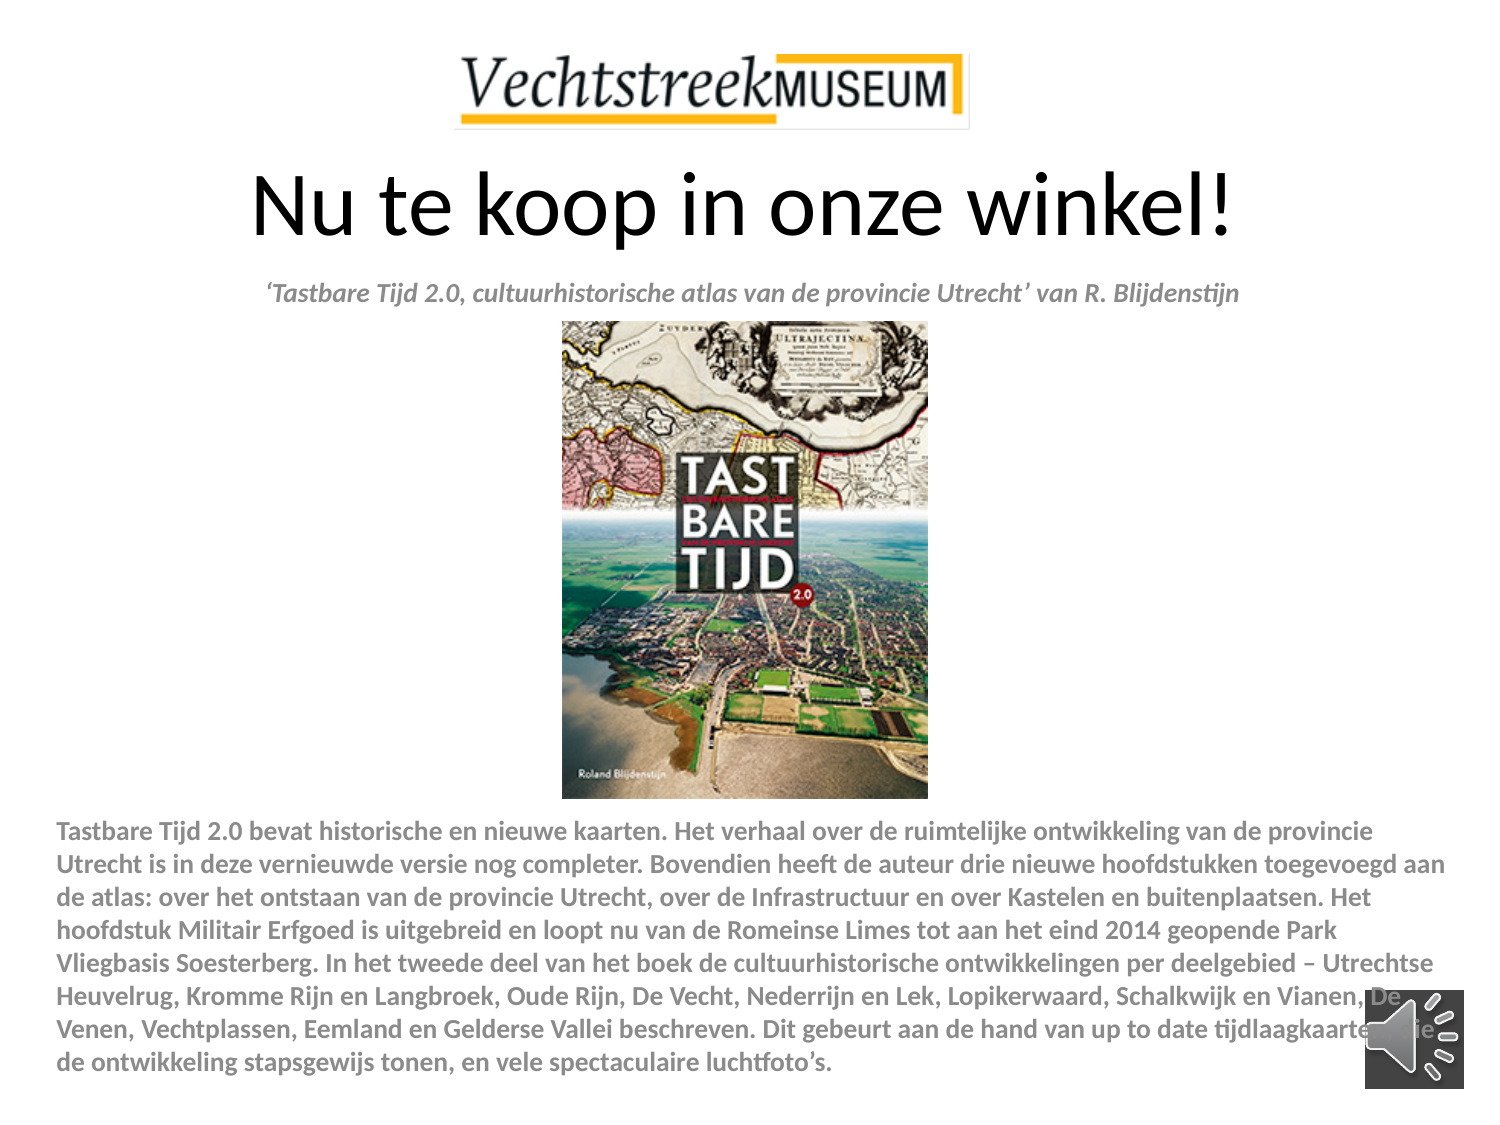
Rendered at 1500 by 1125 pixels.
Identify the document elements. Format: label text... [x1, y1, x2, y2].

subtitle ‘Tastbare Tijd 2.0, cultuurhistorische atlas van de provincie Utrecht’ van R. Blijdenstijn Tastbare Tijd 2.0 bevat historische en nieuwe kaarten. Het verhaal over de ruimtelijke ontwikkeling van de provincie Utrecht is in deze vernieuwde versie nog completer. Bovendien heeft de auteur drie nieuwe hoofdstukken toegevoegd aan de atlas: over het ontstaan van de provincie Utrecht, over de Infrastructuur en over Kastelen en buitenplaatsen. Het hoofdstuk Militair Erfgoed is uitgebreid en loopt nu van de Romeinse Limes tot aan het eind 2014 geopende Park Vliegbasis Soesterberg. In het tweede deel van het boek de cultuurhistorische ontwikkelingen per deelgebied – Utrechtse Heuvelrug, Kromme Rijn en Langbroek, Oude Rijn, De Vecht, Nederrijn en Lek, Lopikerwaard, Schalkwijk en Vianen, De Venen, Vechtplassen, Eemland en Gelderse Vallei beschreven. Dit gebeurt aan de hand van up to date tijdlaagkaarten, die de ontwikkeling stapsgewijs tonen, en vele spectaculaire luchtfoto’s. [41, 267, 1465, 1090]
picture [454, 54, 971, 132]
picture [562, 321, 928, 799]
title Nu te koop in onze winkel! [194, 131, 1294, 267]
picture [1364, 989, 1465, 1090]
